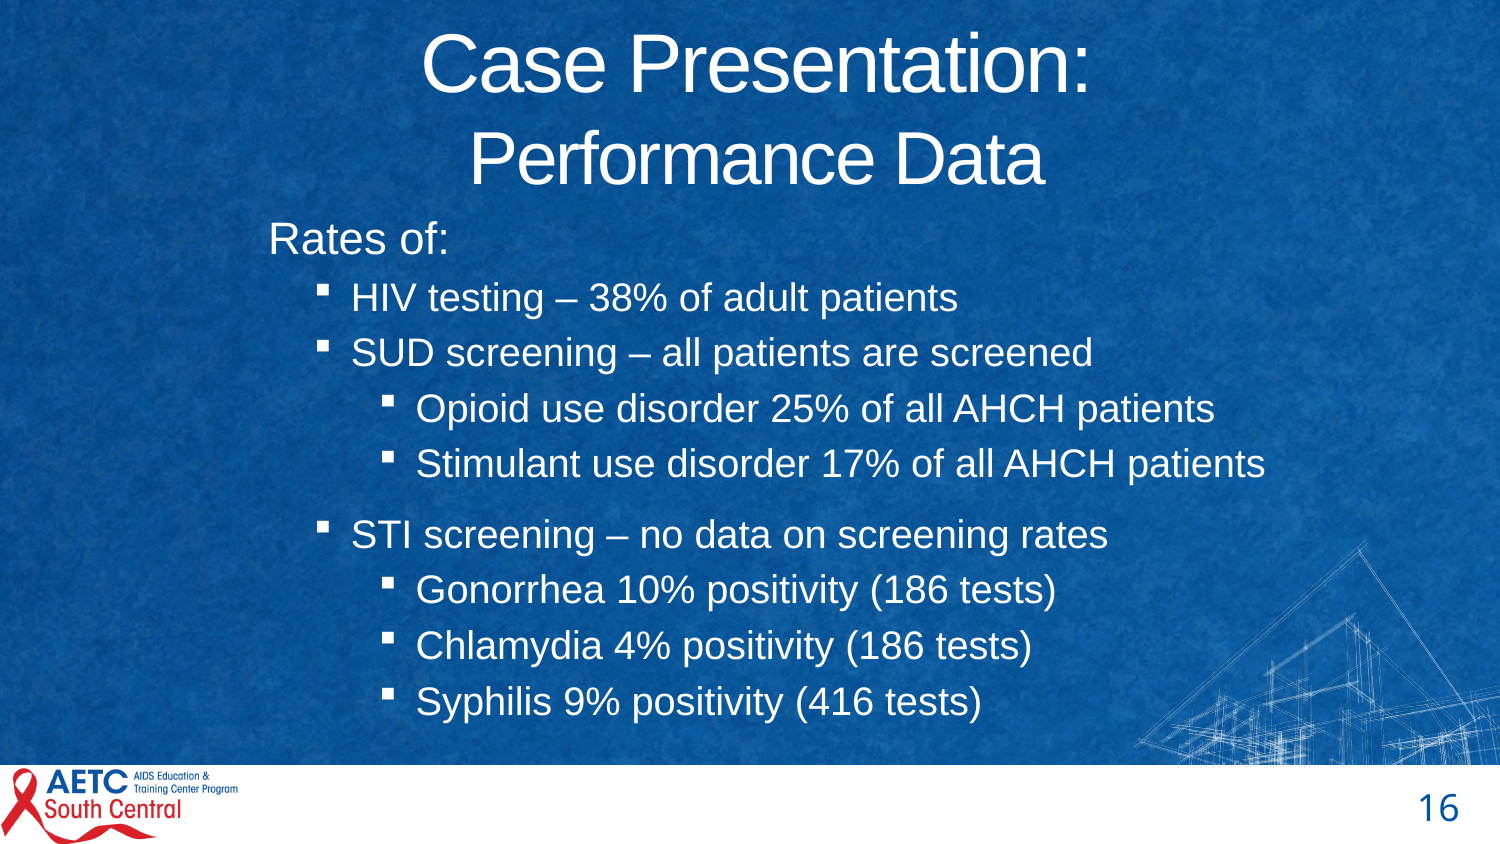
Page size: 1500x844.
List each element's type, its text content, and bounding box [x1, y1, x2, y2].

title Case Presentation: Performance Data [75, 33, 1439, 175]
picture [1, 767, 239, 844]
list Rates of: HIV testing – 38% of adult patients SUD screening – all patients are screened Opioid use disorder 25% of all AHCH patients Stimulant use disorder 17% of all AHCH patients STI screening – no data on screening rates Gonorrhea 10% positivity (186 tests) Chlamydia 4% positivity (186 tests) Syphilis 9% positivity (416 tests) [253, 201, 1282, 773]
picture [0, 0, 1500, 768]
